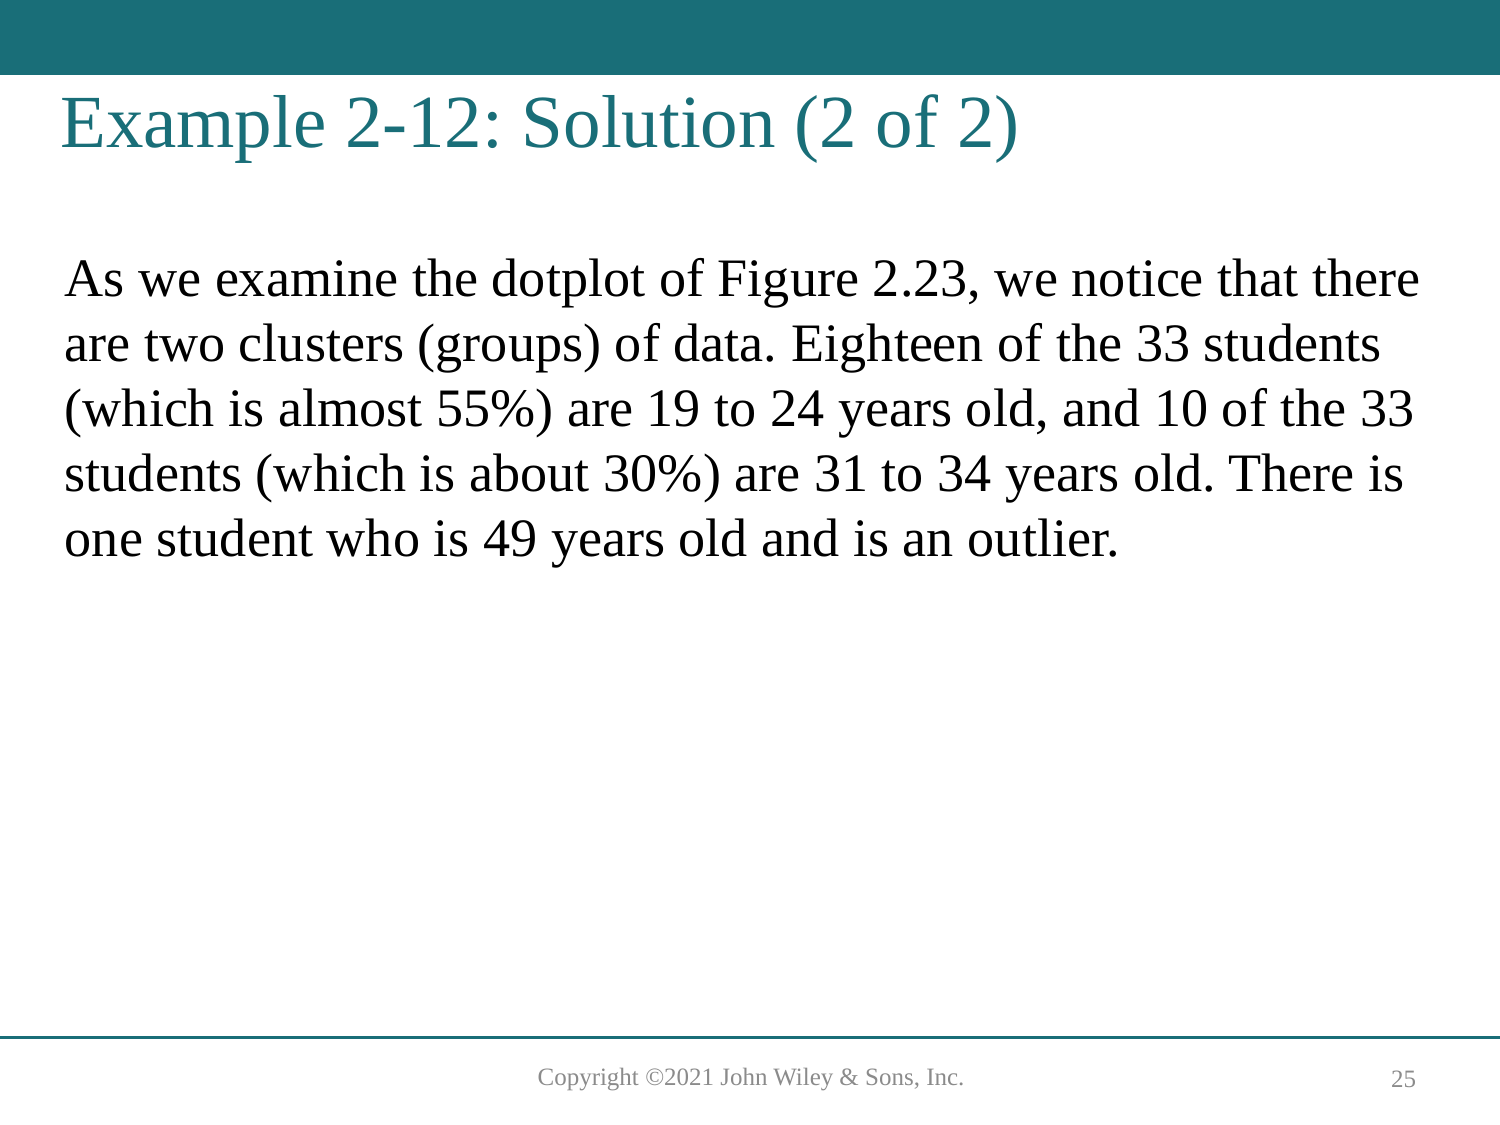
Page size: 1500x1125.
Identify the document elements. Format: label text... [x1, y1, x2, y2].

title Example 2-12: Solution (2 of 2) [45, 75, 1447, 235]
list As we examine the dotplot of Figure 2.23, we notice that there are two clusters (groups) of data. Eighteen of the 33 students (which is almost 55%) are 19 to 24 years old, and 10 of the 33 students (which is about 30%) are 31 to 34 years old. There is one student who is 49 years old and is an outlier. [50, 234, 1450, 1025]
